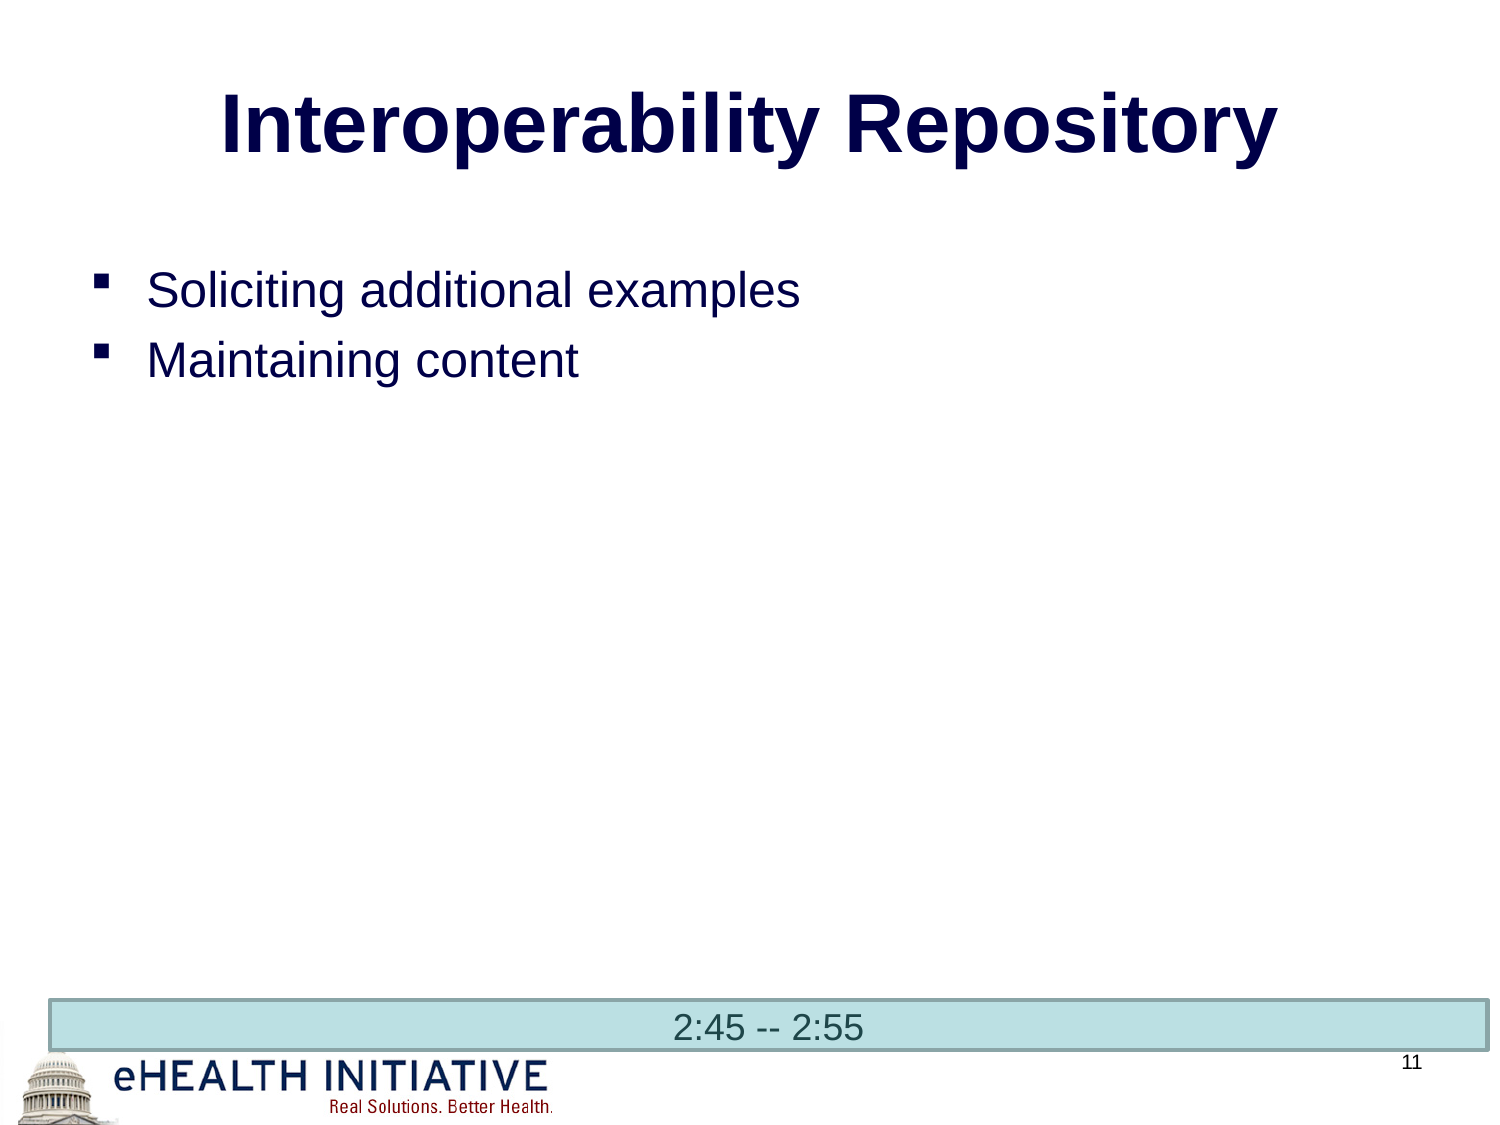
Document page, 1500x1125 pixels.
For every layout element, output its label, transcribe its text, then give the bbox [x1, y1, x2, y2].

title Interoperability Repository [75, 24, 1425, 213]
list Soliciting additional examples Maintaining content [75, 249, 1425, 993]
text_box 2:45 -- 2:55 [48, 998, 1490, 1052]
picture [0, 1021, 575, 1125]
